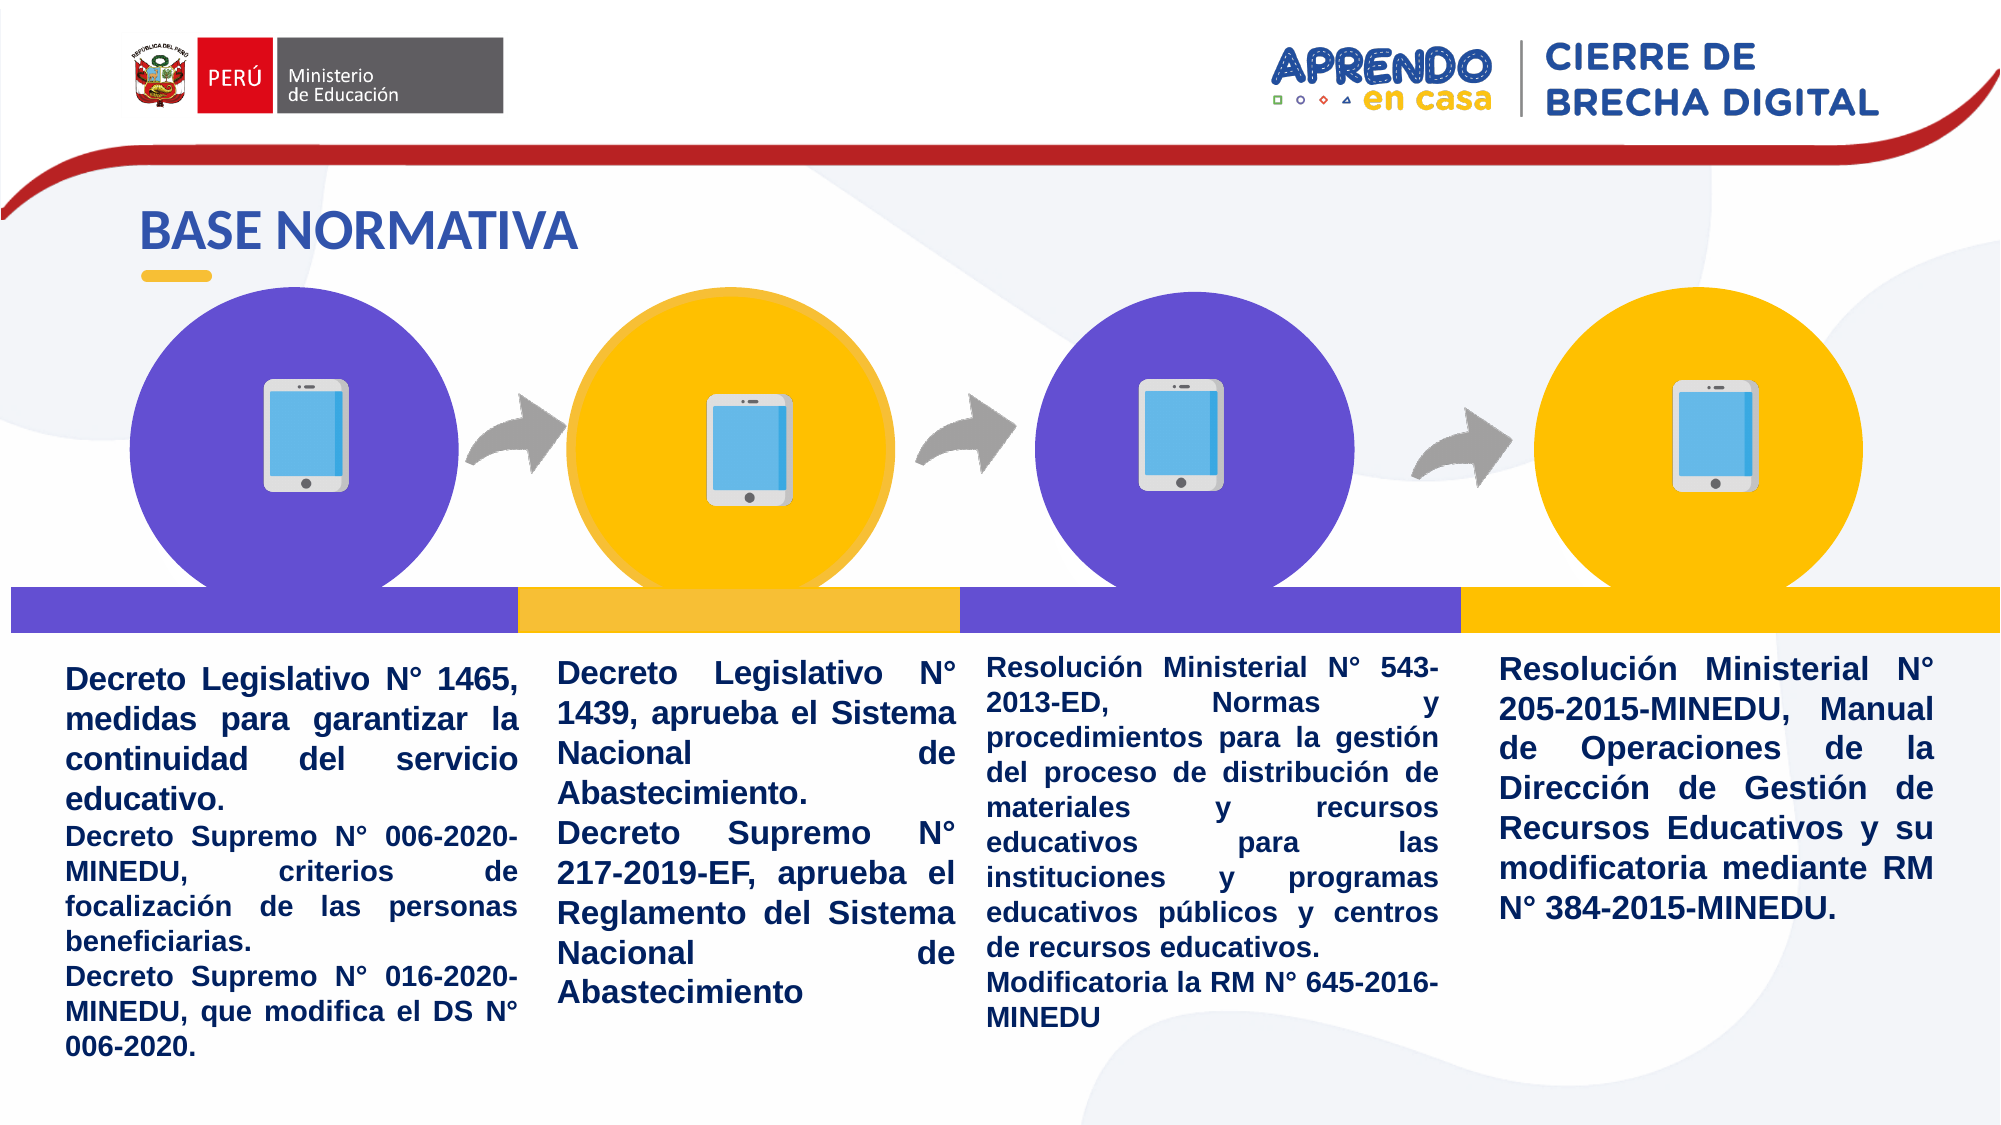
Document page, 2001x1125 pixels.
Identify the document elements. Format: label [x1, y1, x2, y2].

picture [693, 394, 806, 506]
picture [250, 379, 362, 492]
text_box [11, 291, 2000, 632]
picture [1125, 379, 1237, 492]
text_box [0, 0, 2000, 220]
picture [1659, 380, 1772, 493]
picture [0, 220, 2000, 1125]
